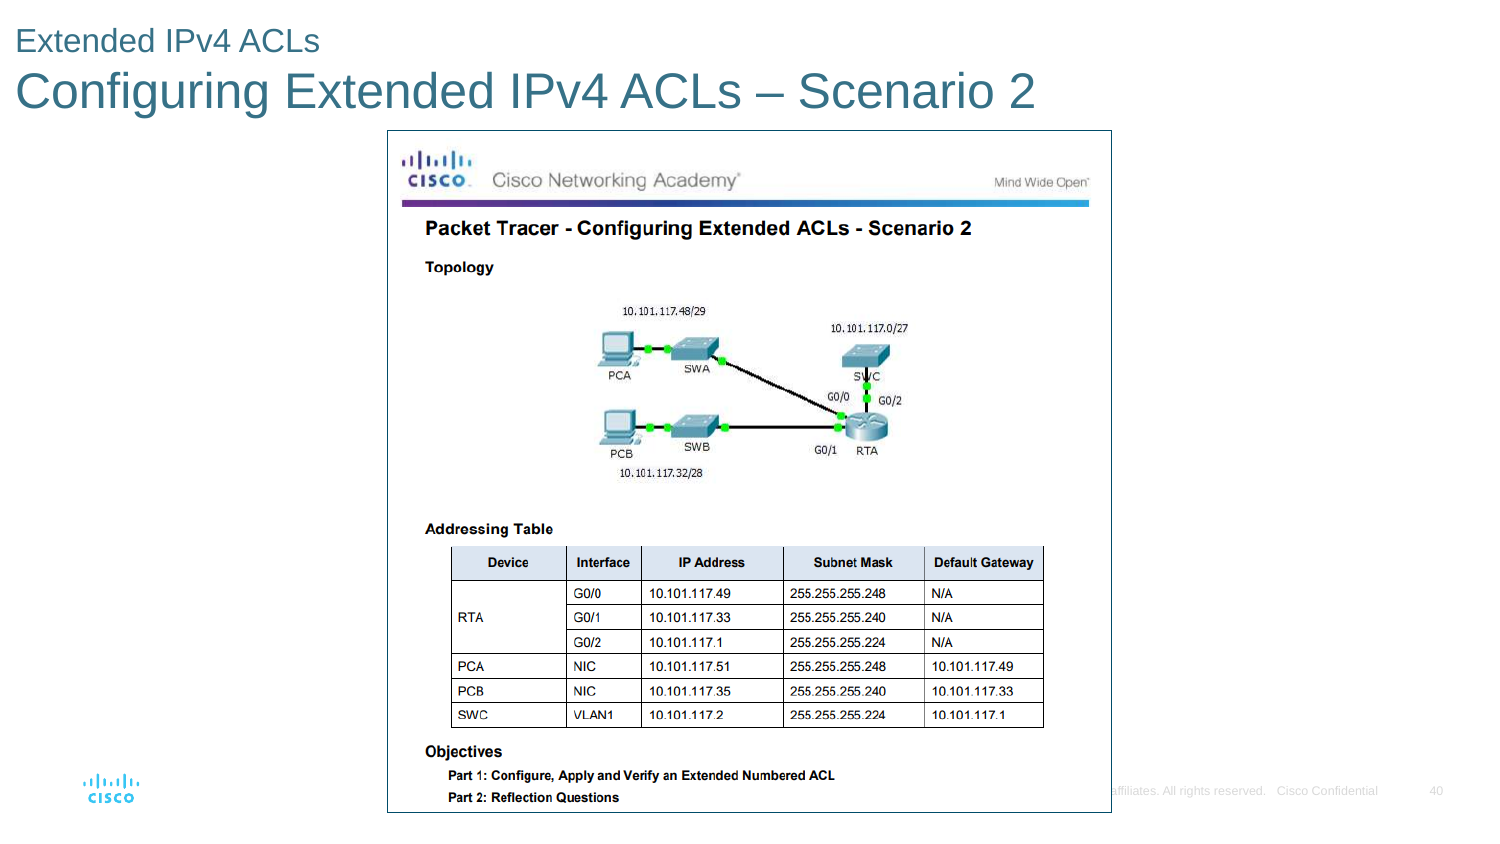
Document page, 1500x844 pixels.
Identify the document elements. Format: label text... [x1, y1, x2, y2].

title Extended IPv4 ACLs Configuring Extended IPv4 ACLs – Scenario 2 [0, 6, 1500, 131]
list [387, 130, 1112, 813]
